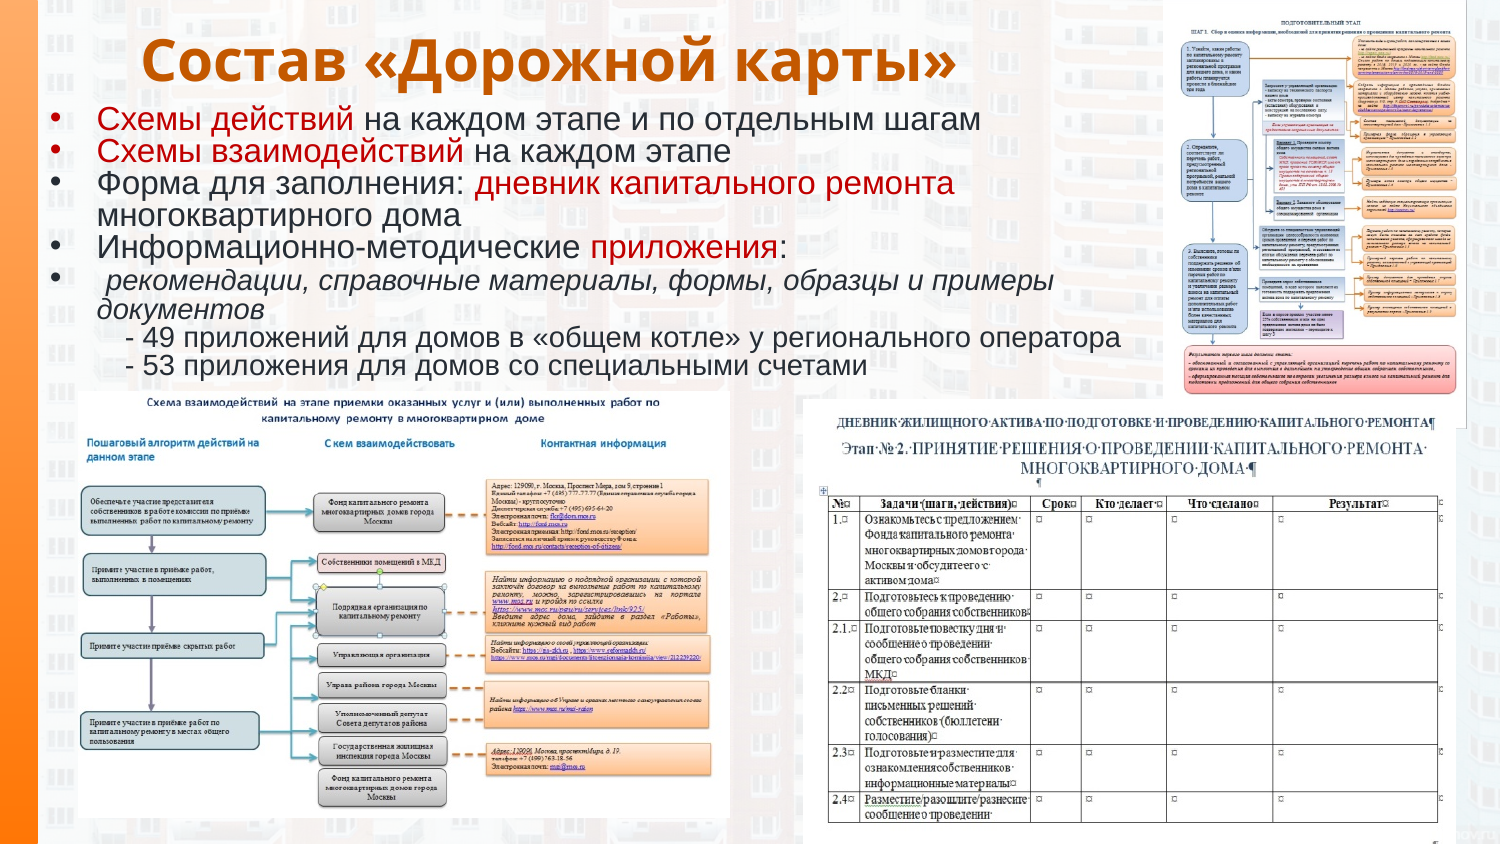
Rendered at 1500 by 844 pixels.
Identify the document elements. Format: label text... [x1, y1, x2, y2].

picture [78, 391, 731, 818]
text_box Схемы действий на каждом этапе и по отдельным шагам Схемы взаимодействий на каждом этапе Форма для заполнения: дневник капитального ремонта многоквартирного дома Информационно-методические приложения: рекомендации, справочные материалы, формы, образцы и примеры документов - 49 приложений для домов в «общем котле» у регионального оператора - 53 приложения для домов со специальными счетами [35, 98, 1151, 388]
picture [803, 0, 1467, 844]
text_box Состав «Дорожной карты» [49, 21, 1151, 109]
